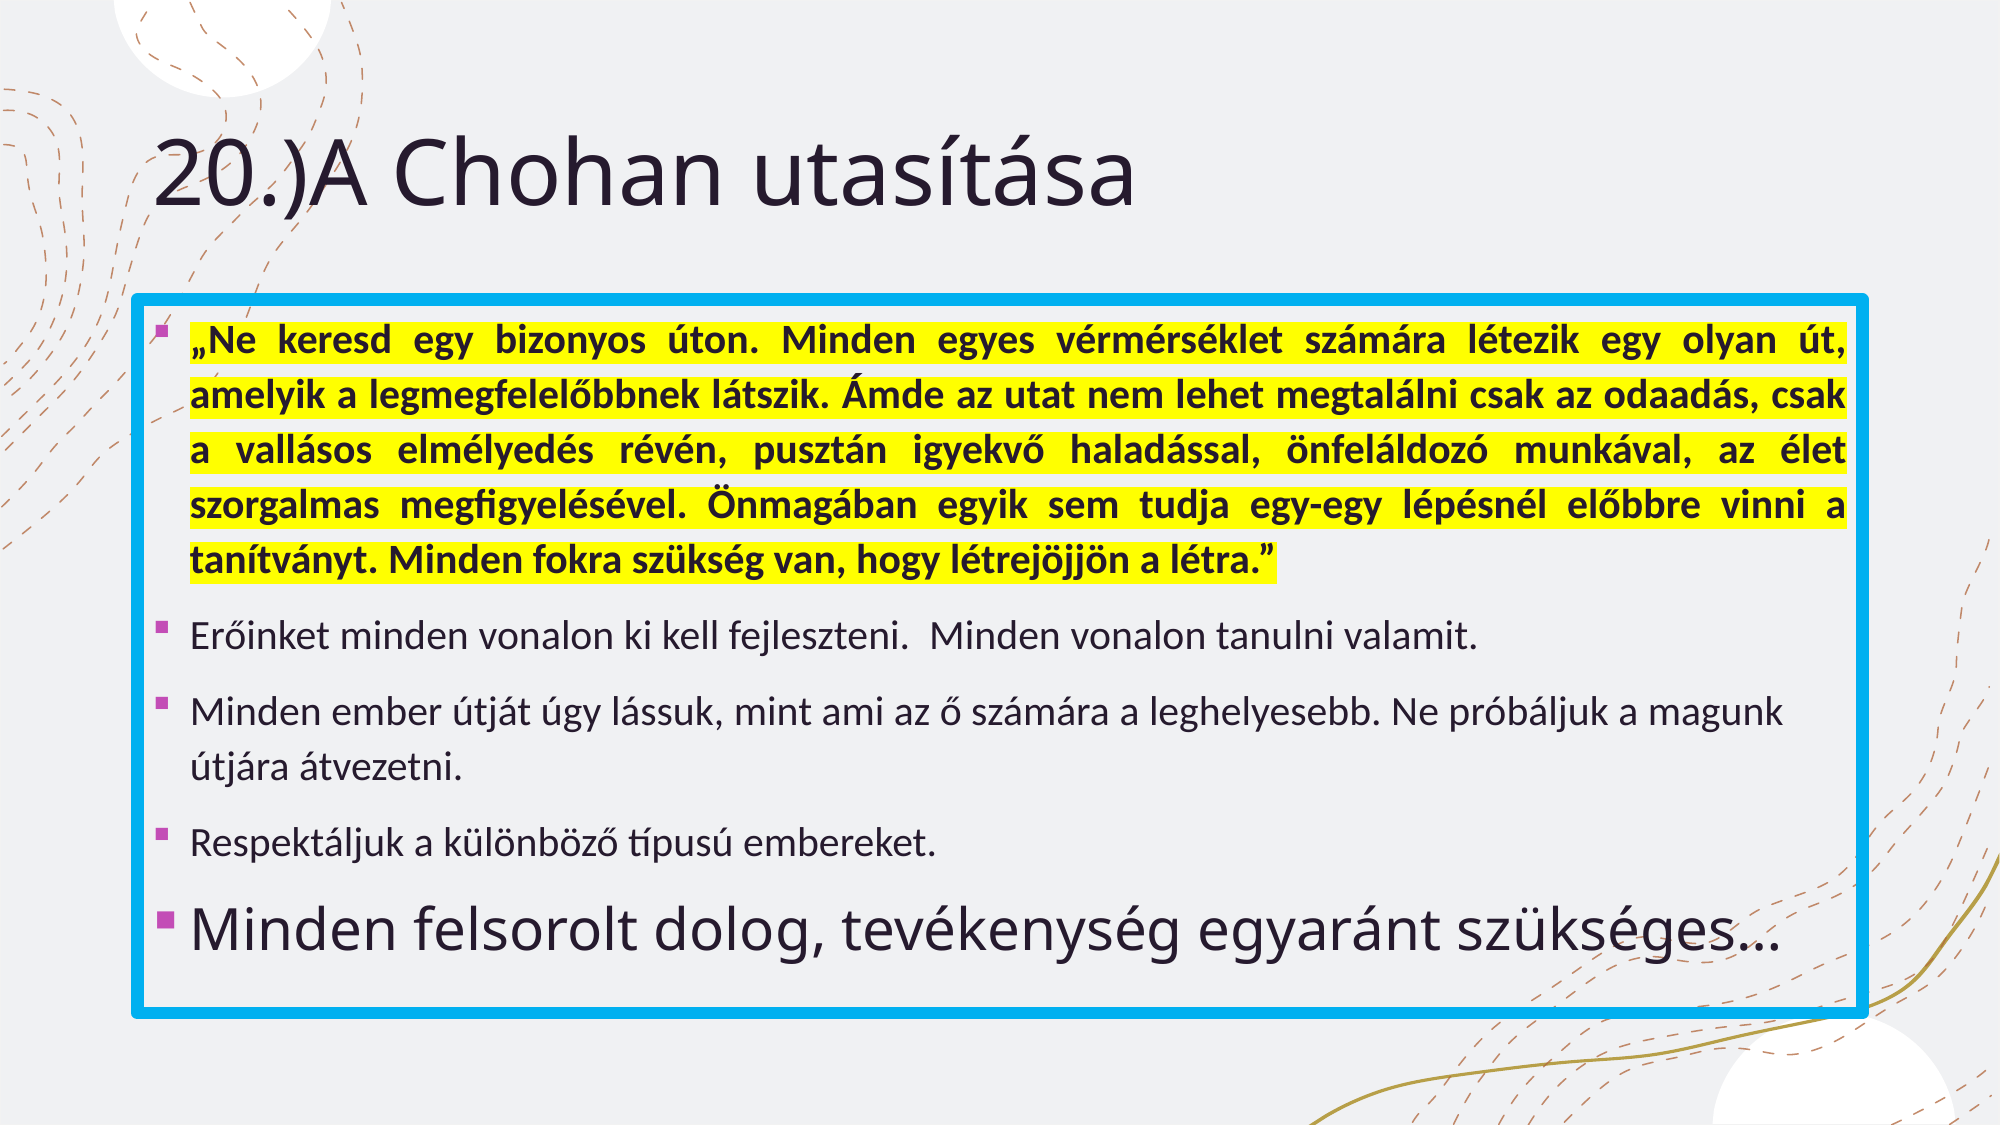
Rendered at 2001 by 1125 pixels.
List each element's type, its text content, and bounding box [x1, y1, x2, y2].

list „Ne keresd egy bizonyos úton. Minden egyes vérmérséklet számára létezik egy olyan út, amelyik a legmegfelelőbbnek látszik. Ámde az utat nem lehet megtalálni csak az odaadás, csak a vallásos elmélyedés révén, pusztán igyekvő haladással, önfeláldozó munkával, az élet szorgalmas megfigyelésével. Önmagában egyik sem tudja egy-egy lépésnél előbbre vinni a tanítványt. Minden fokra szükség van, hogy létrejöjjön a létra.” Erőinket minden vonalon ki kell fejleszteni. Minden vonalon tanulni valamit. Minden ember útját úgy lássuk, mint ami az ő számára a leghelyesebb. Ne próbáljuk a magunk útjára átvezetni. Respektáljuk a különböző típusú embereket. Minden felsorolt dolog, tevékenység egyaránt szükséges… [137, 299, 1863, 1014]
title 20.)A Chohan utasítása [137, 59, 1863, 278]
